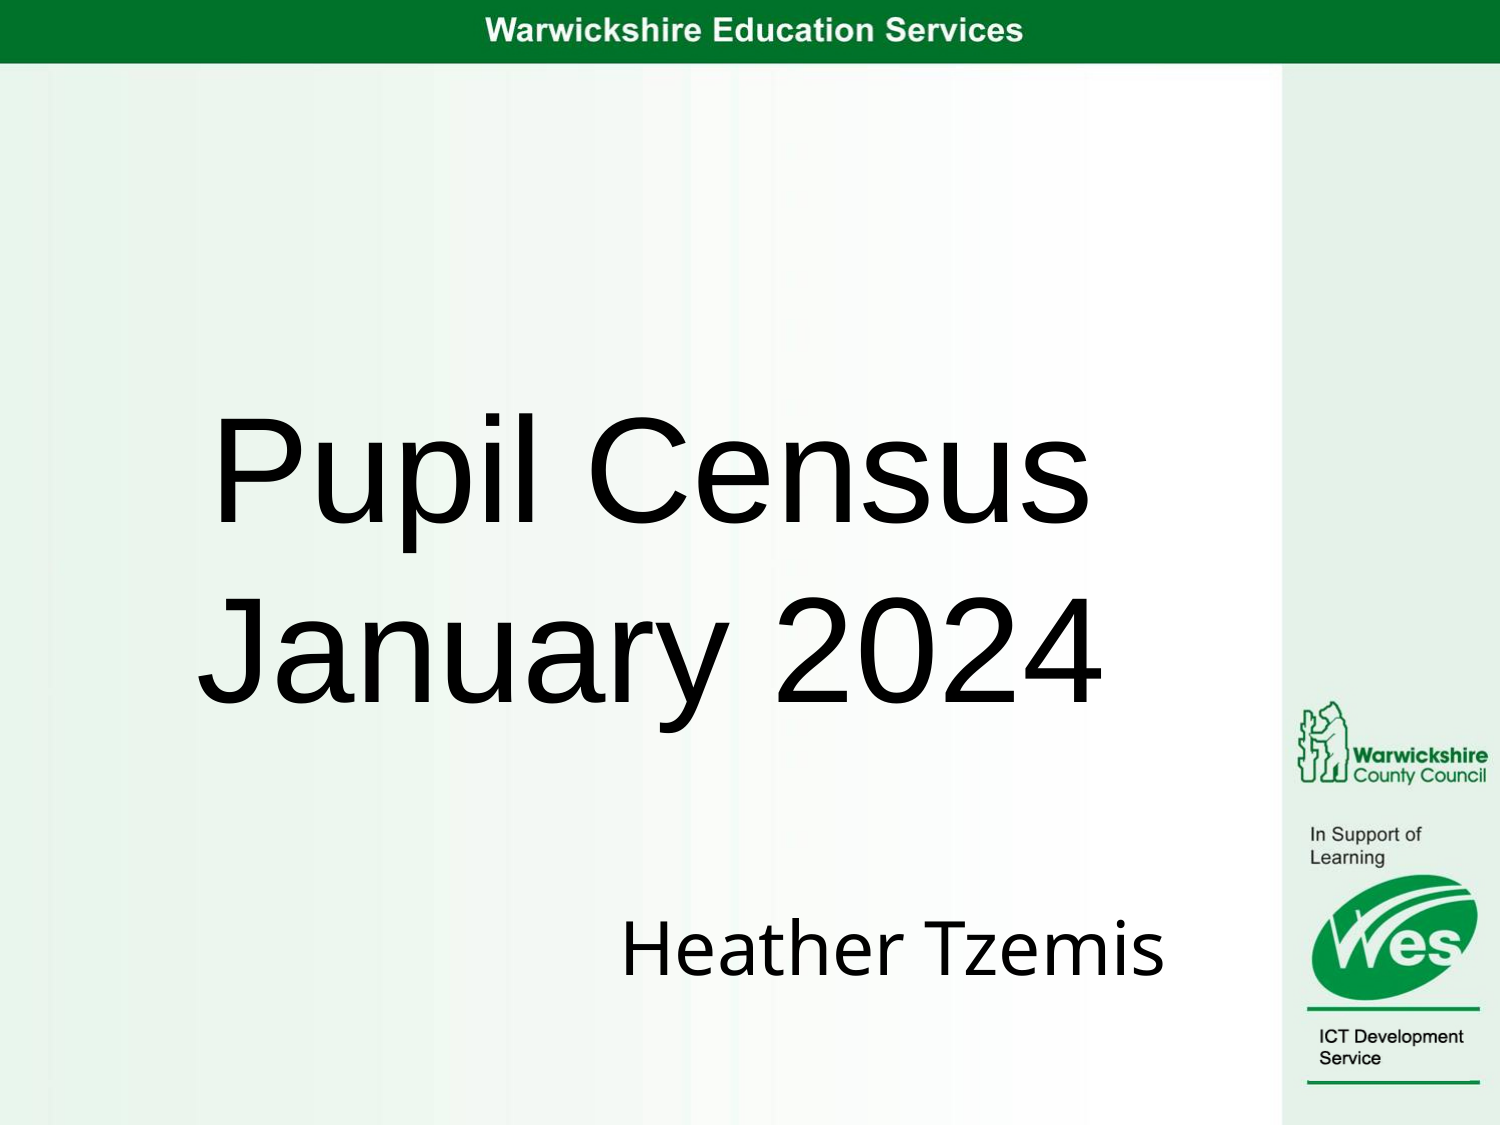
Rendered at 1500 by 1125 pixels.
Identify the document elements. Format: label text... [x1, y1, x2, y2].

text_box Heather Tzemis [454, 893, 1235, 998]
picture [0, 0, 1500, 1125]
title Pupil Census January 2024 [76, 113, 1227, 811]
